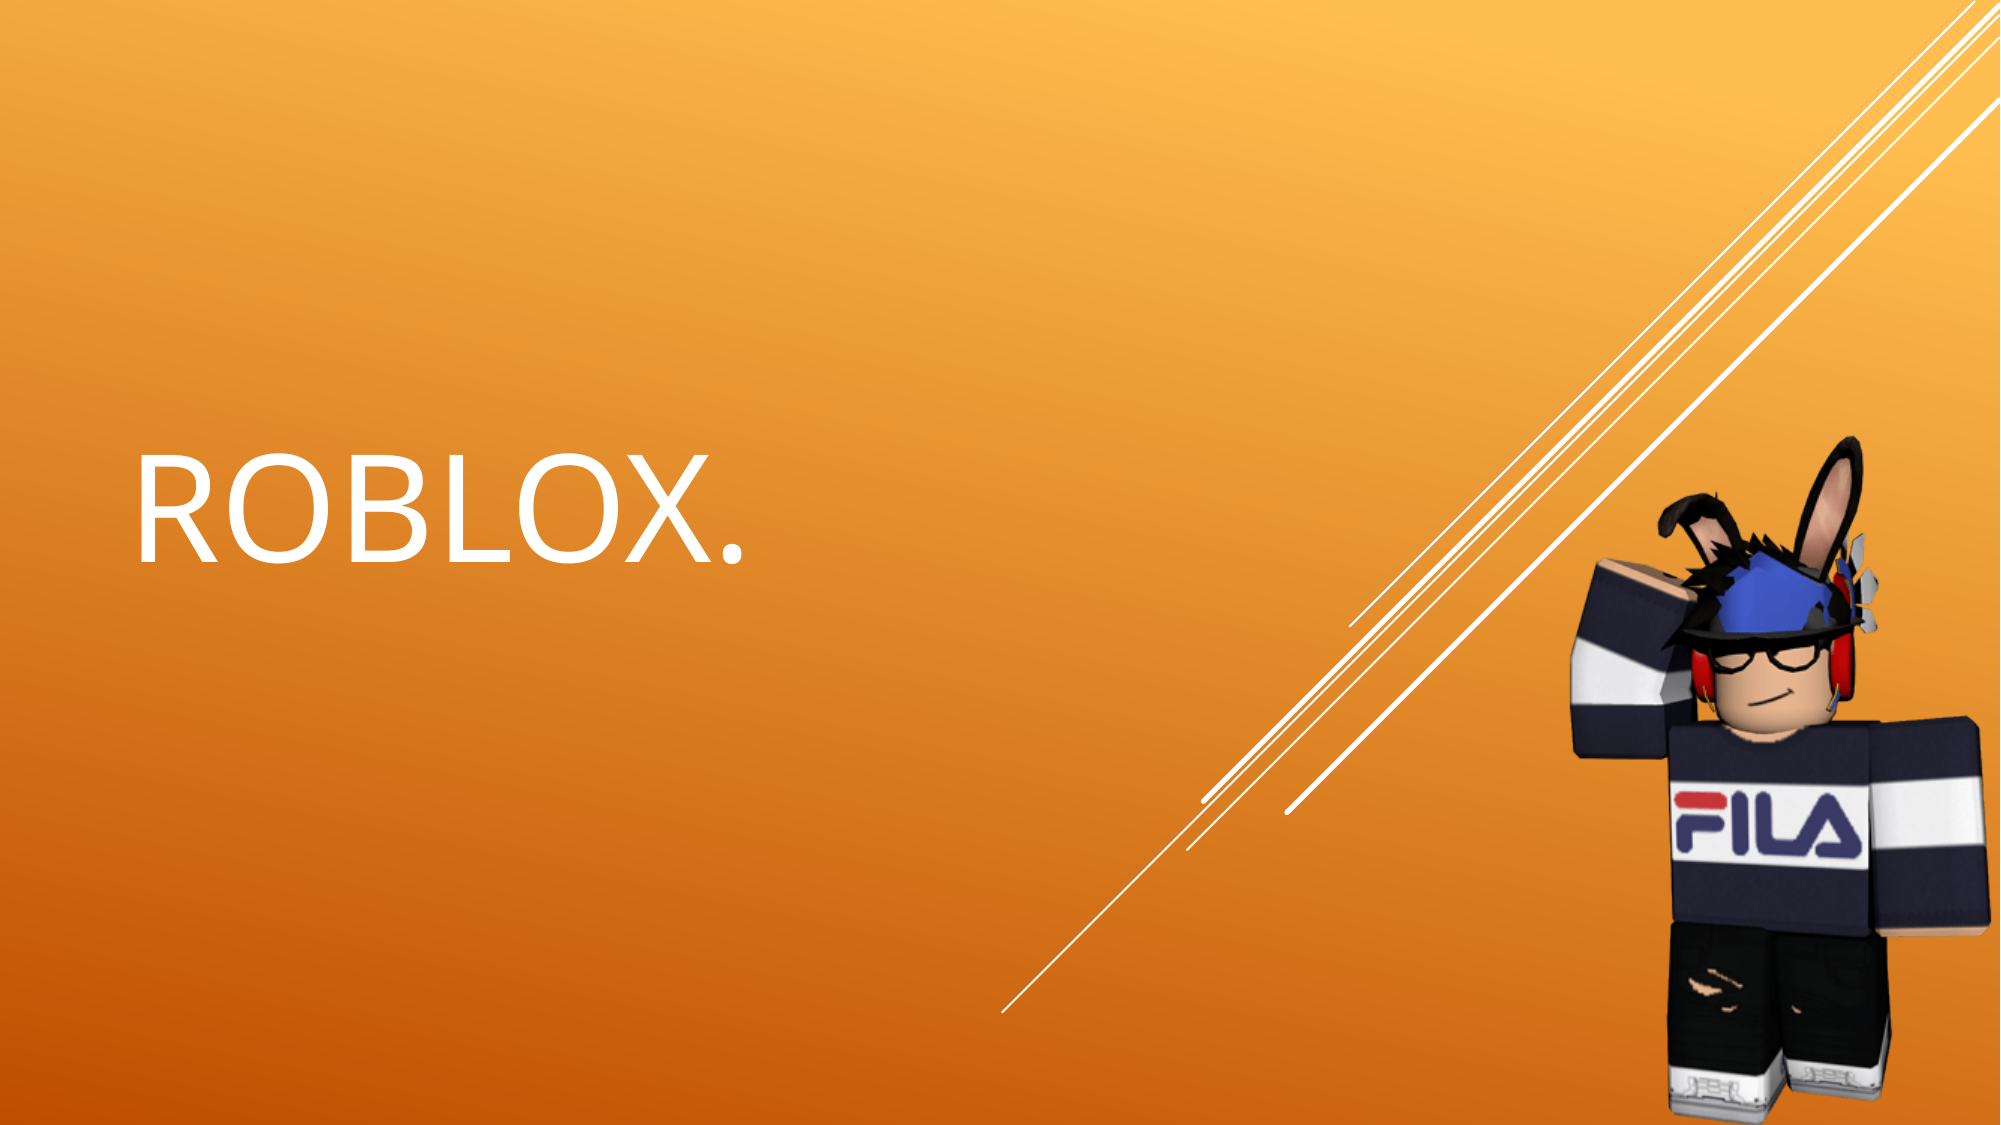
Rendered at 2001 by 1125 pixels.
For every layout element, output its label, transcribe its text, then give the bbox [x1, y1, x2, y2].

picture [1419, 412, 2000, 1125]
title Roblox. [112, 112, 1425, 600]
